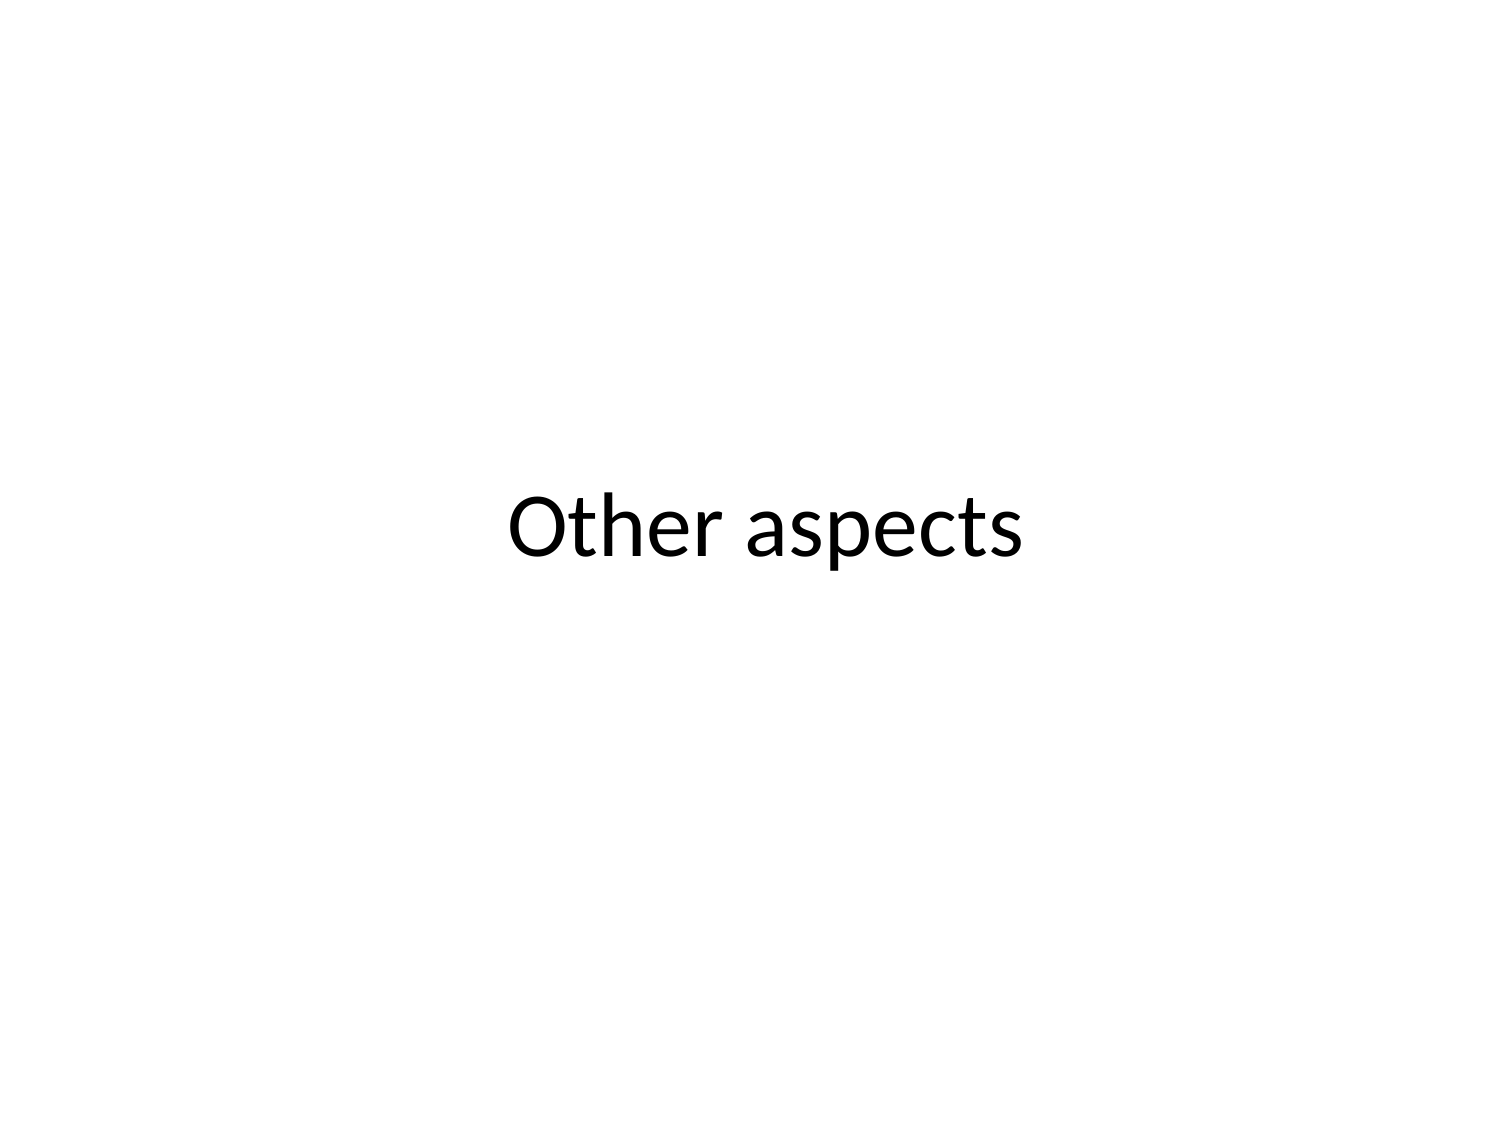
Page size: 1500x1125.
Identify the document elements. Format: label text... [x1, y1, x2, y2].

title Other aspects [365, 417, 1167, 636]
